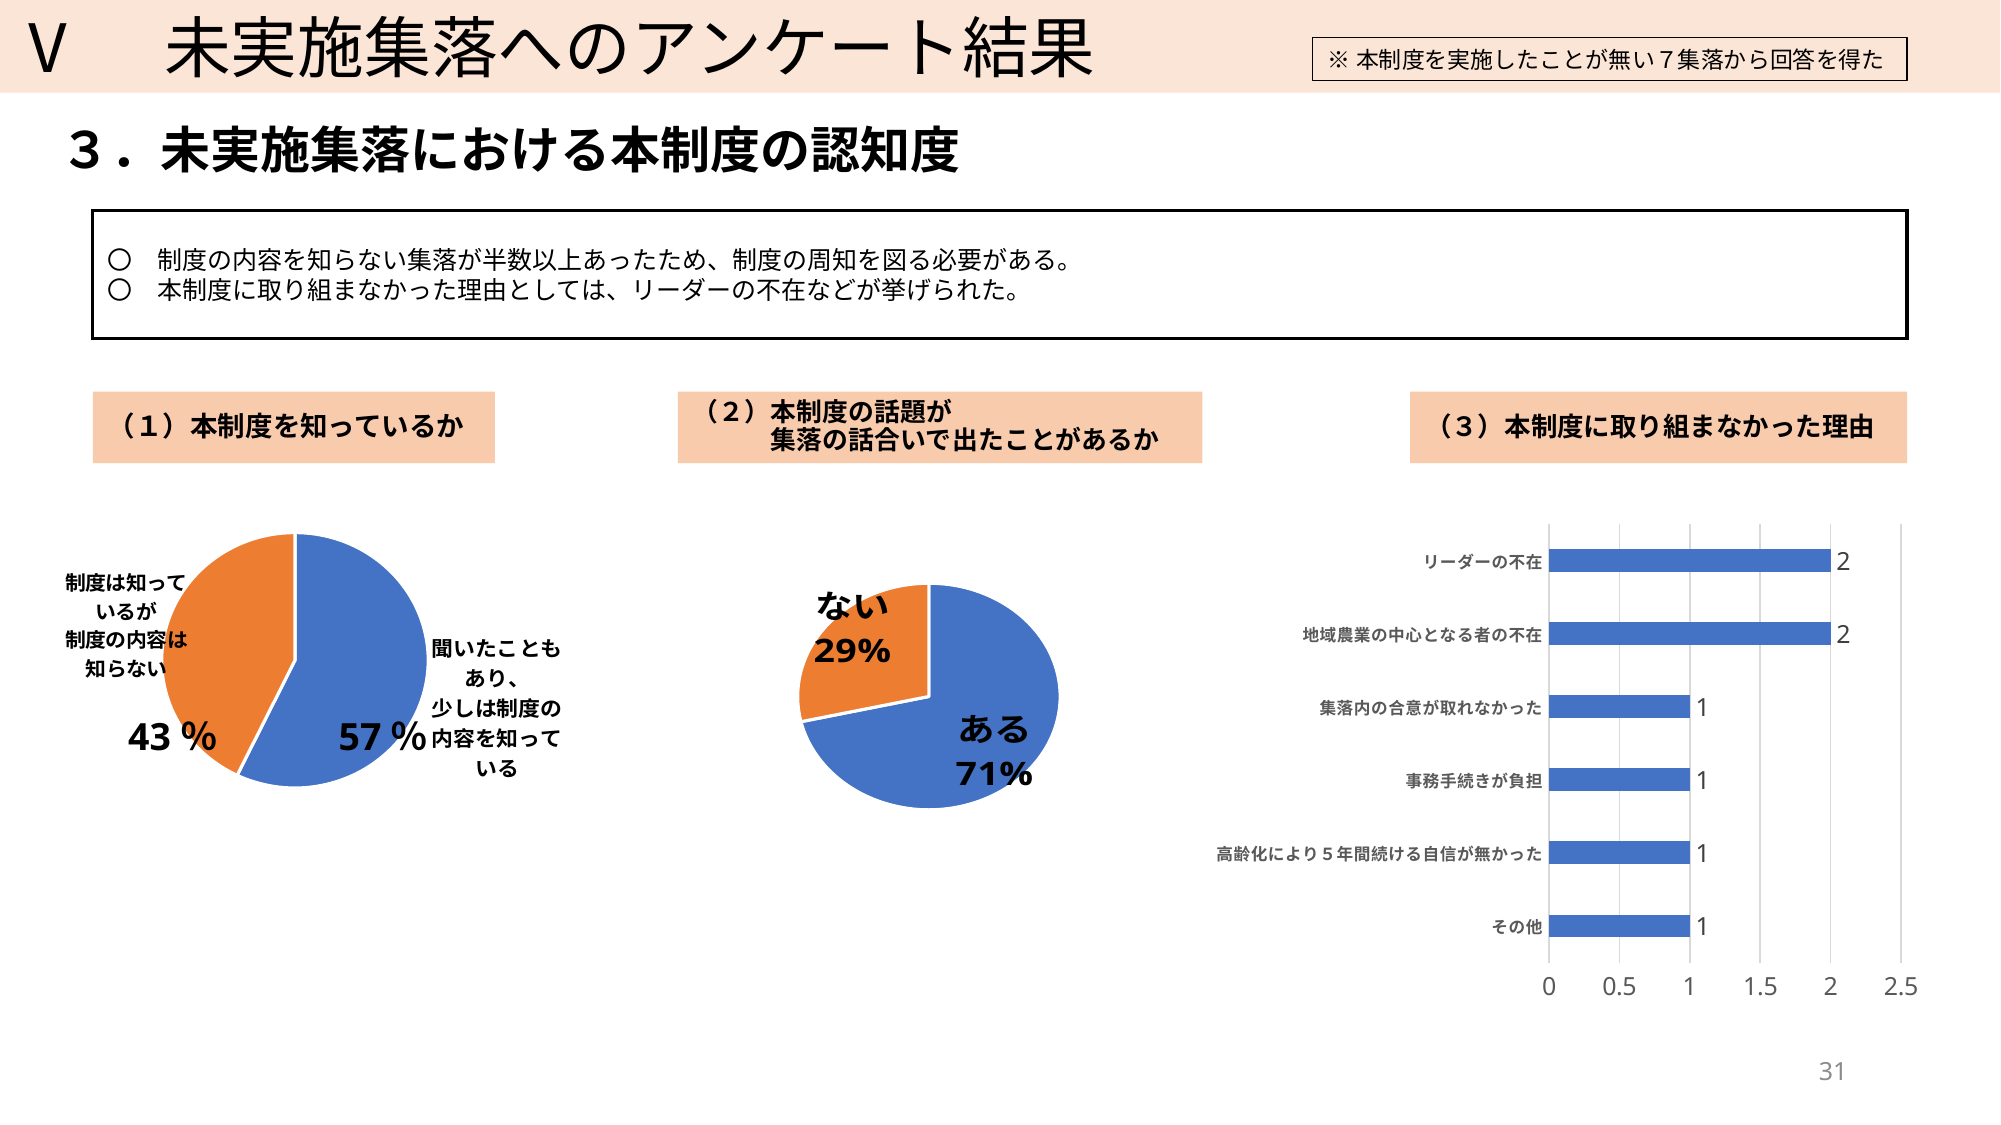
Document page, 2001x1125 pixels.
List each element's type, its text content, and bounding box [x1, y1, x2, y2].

text_box （１）本制度を知っているか [92, 391, 495, 464]
text_box ※本制度を実施したことが無い７集落から回答を得た [1312, 37, 1908, 81]
text_box （２）本制度の話題が 集落の話合いで出たことがあるか [677, 391, 1203, 464]
text_box （３）本制度に取り組まなかった理由 [1410, 391, 1908, 464]
text_box ３．未実施集落における本制度の認知度 [45, 116, 1437, 188]
text_box 〇 制度の内容を知らない集落が半数以上あったため、制度の周知を図る必要がある。 〇 本制度に取り組まなかった理由としては、リーダーの不在などが挙げられた。 [92, 209, 1908, 340]
text_box Ⅴ 未実施集落へのアンケート結果 [0, 0, 2000, 93]
chart [26, 489, 1952, 1017]
slide_number 31 [1412, 1042, 1863, 1103]
